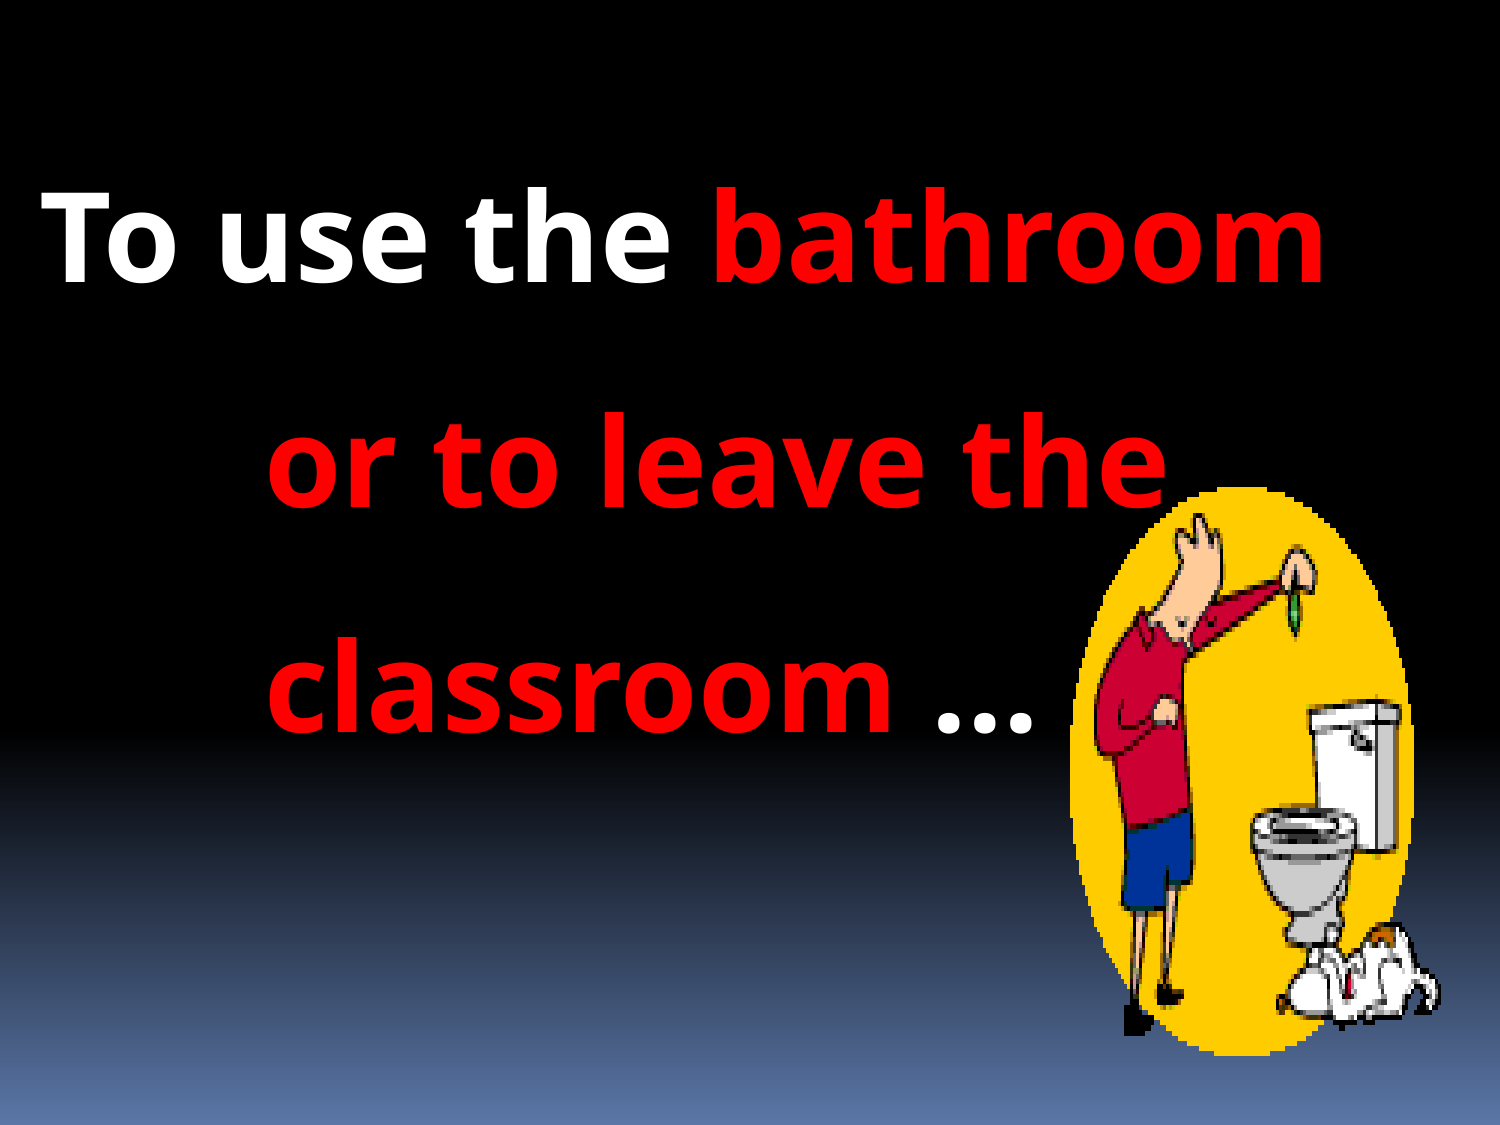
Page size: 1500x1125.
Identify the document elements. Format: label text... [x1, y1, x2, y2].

text_box To use the bathroom or to leave the classroom ... [24, 74, 1450, 765]
picture [1061, 424, 1444, 1088]
